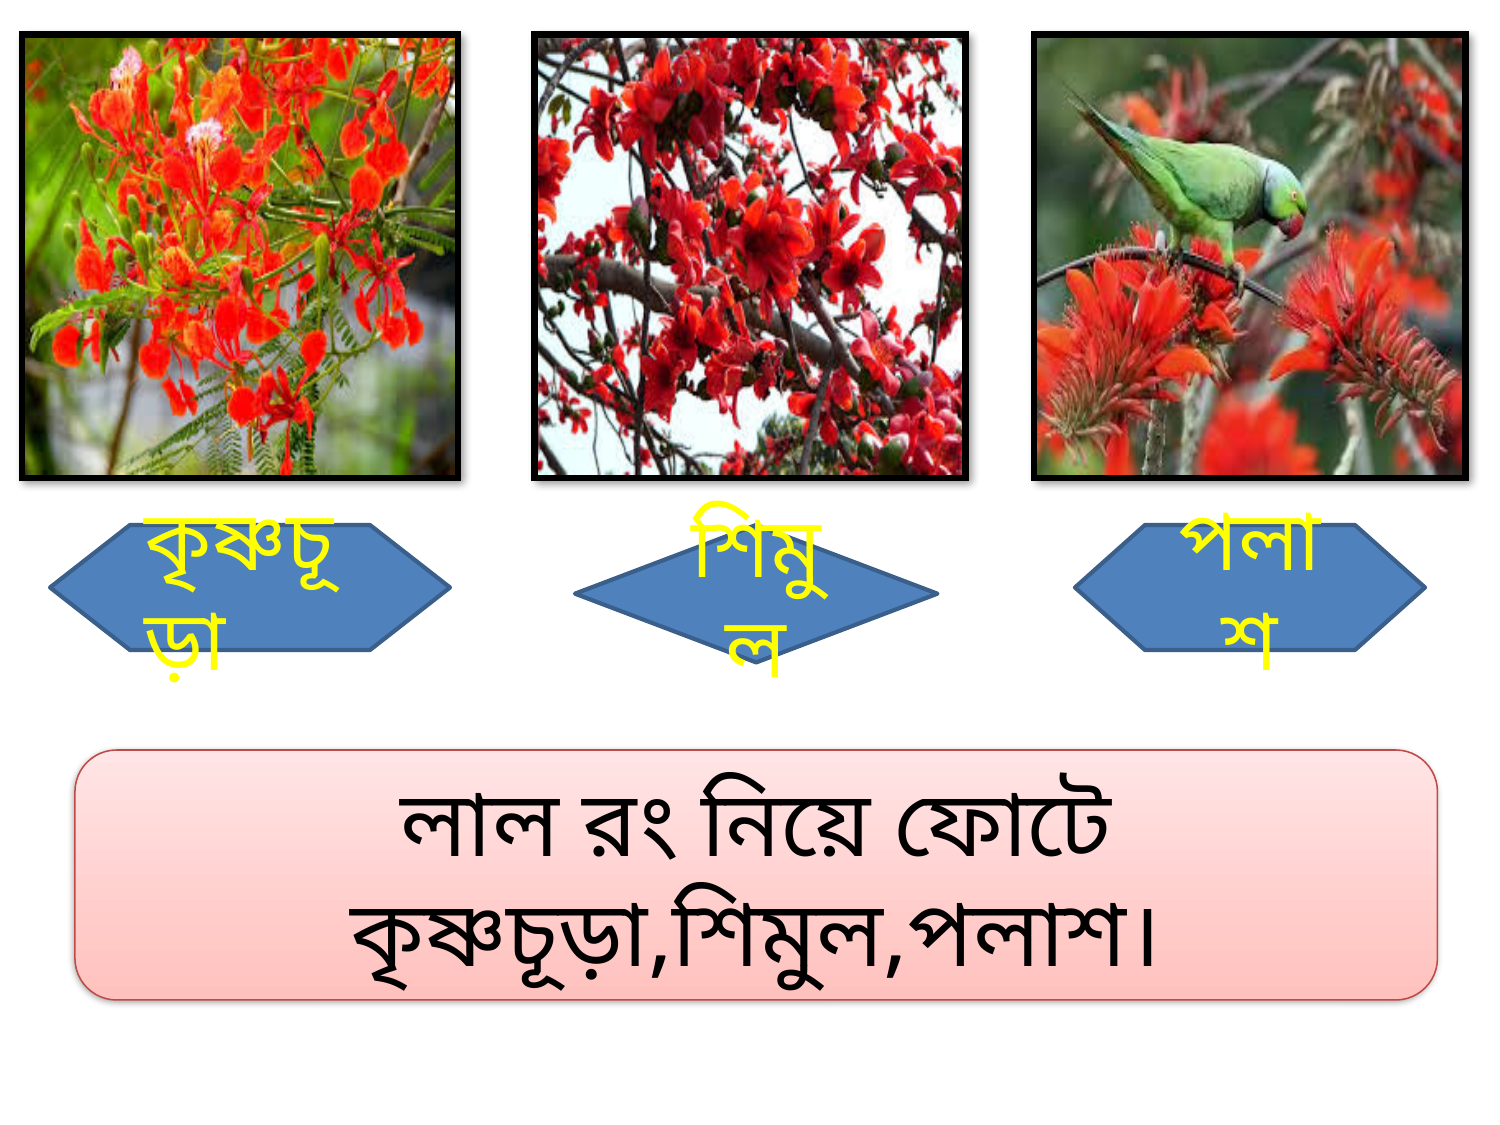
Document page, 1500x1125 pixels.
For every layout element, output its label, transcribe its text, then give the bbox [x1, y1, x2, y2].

picture [24, 37, 455, 476]
text_box লাল রং নিয়ে ফোটে কৃষ্ণচূড়া,শিমুল,পলাশ। [74, 749, 1439, 1001]
picture [537, 37, 963, 476]
text_box কৃষ্ণচূড়া [47, 522, 453, 653]
text_box শিমুল [572, 522, 940, 665]
text_box পলাশ [1072, 522, 1428, 653]
picture [1037, 37, 1463, 476]
